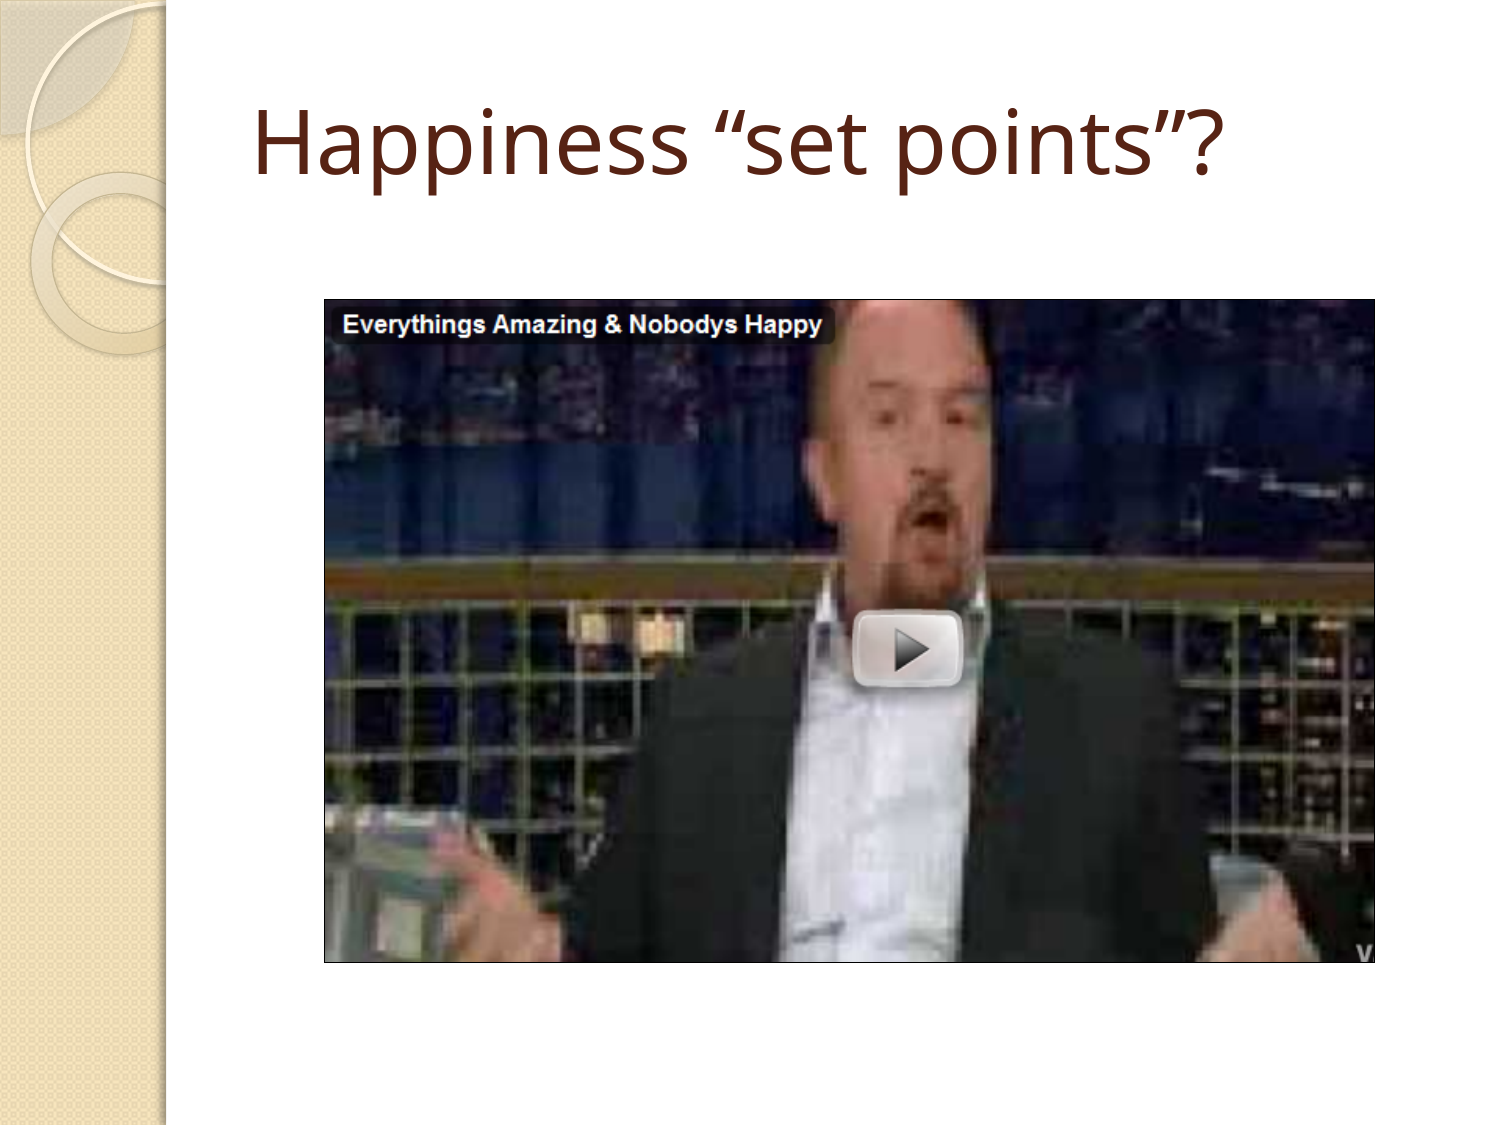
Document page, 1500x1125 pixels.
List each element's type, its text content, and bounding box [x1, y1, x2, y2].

title Happiness “set points”? [235, 45, 1466, 233]
picture [325, 300, 1374, 962]
